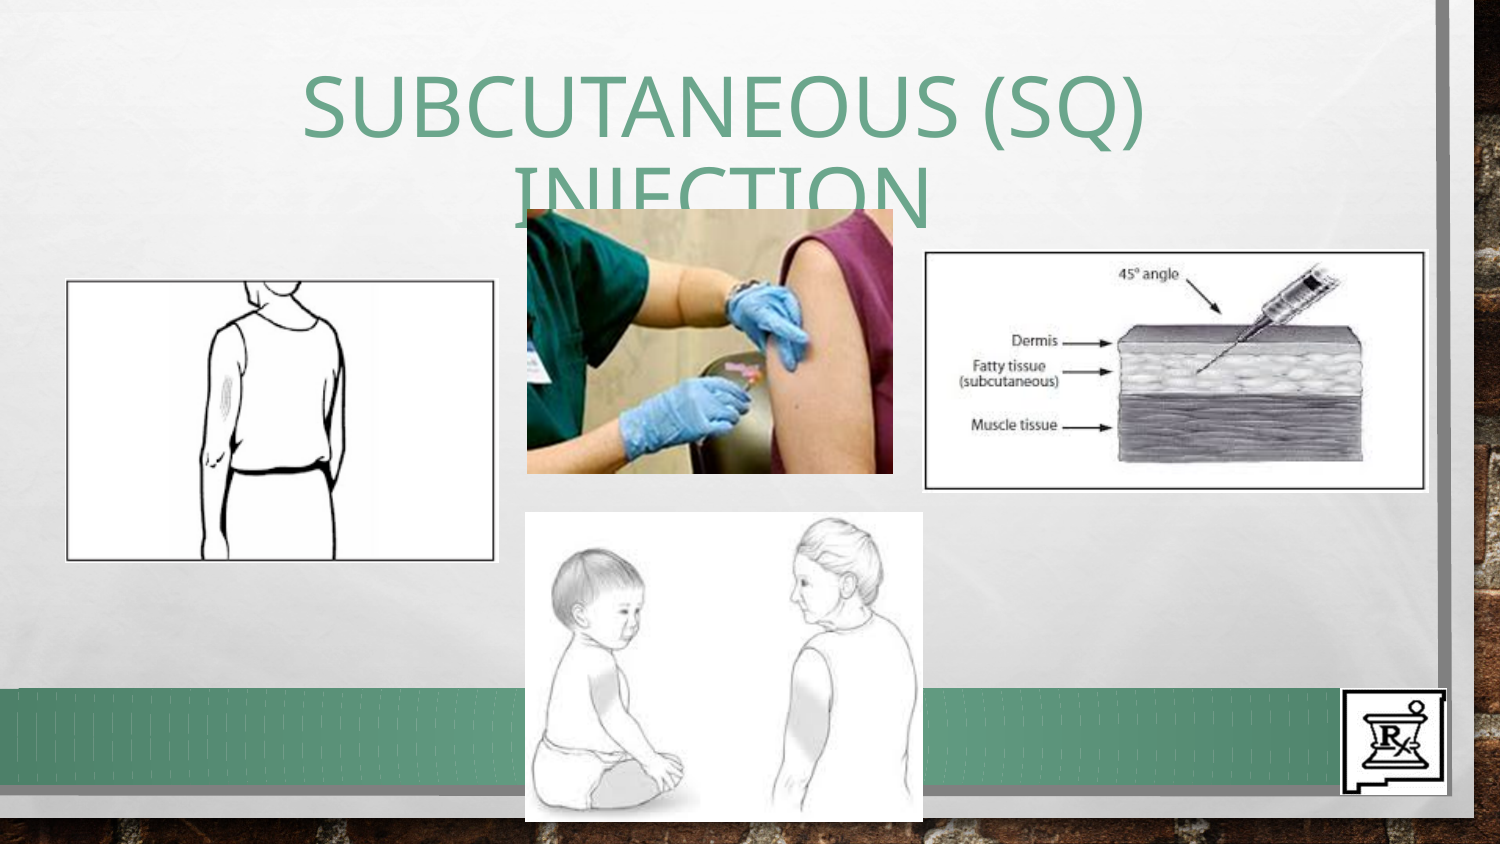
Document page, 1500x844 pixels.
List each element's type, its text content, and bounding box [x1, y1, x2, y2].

picture [922, 248, 1429, 494]
title Subcutaneous (sq) injection [84, 84, 1364, 227]
picture [526, 209, 893, 475]
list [65, 278, 499, 564]
picture [1340, 688, 1448, 796]
picture [0, 0, 1500, 844]
